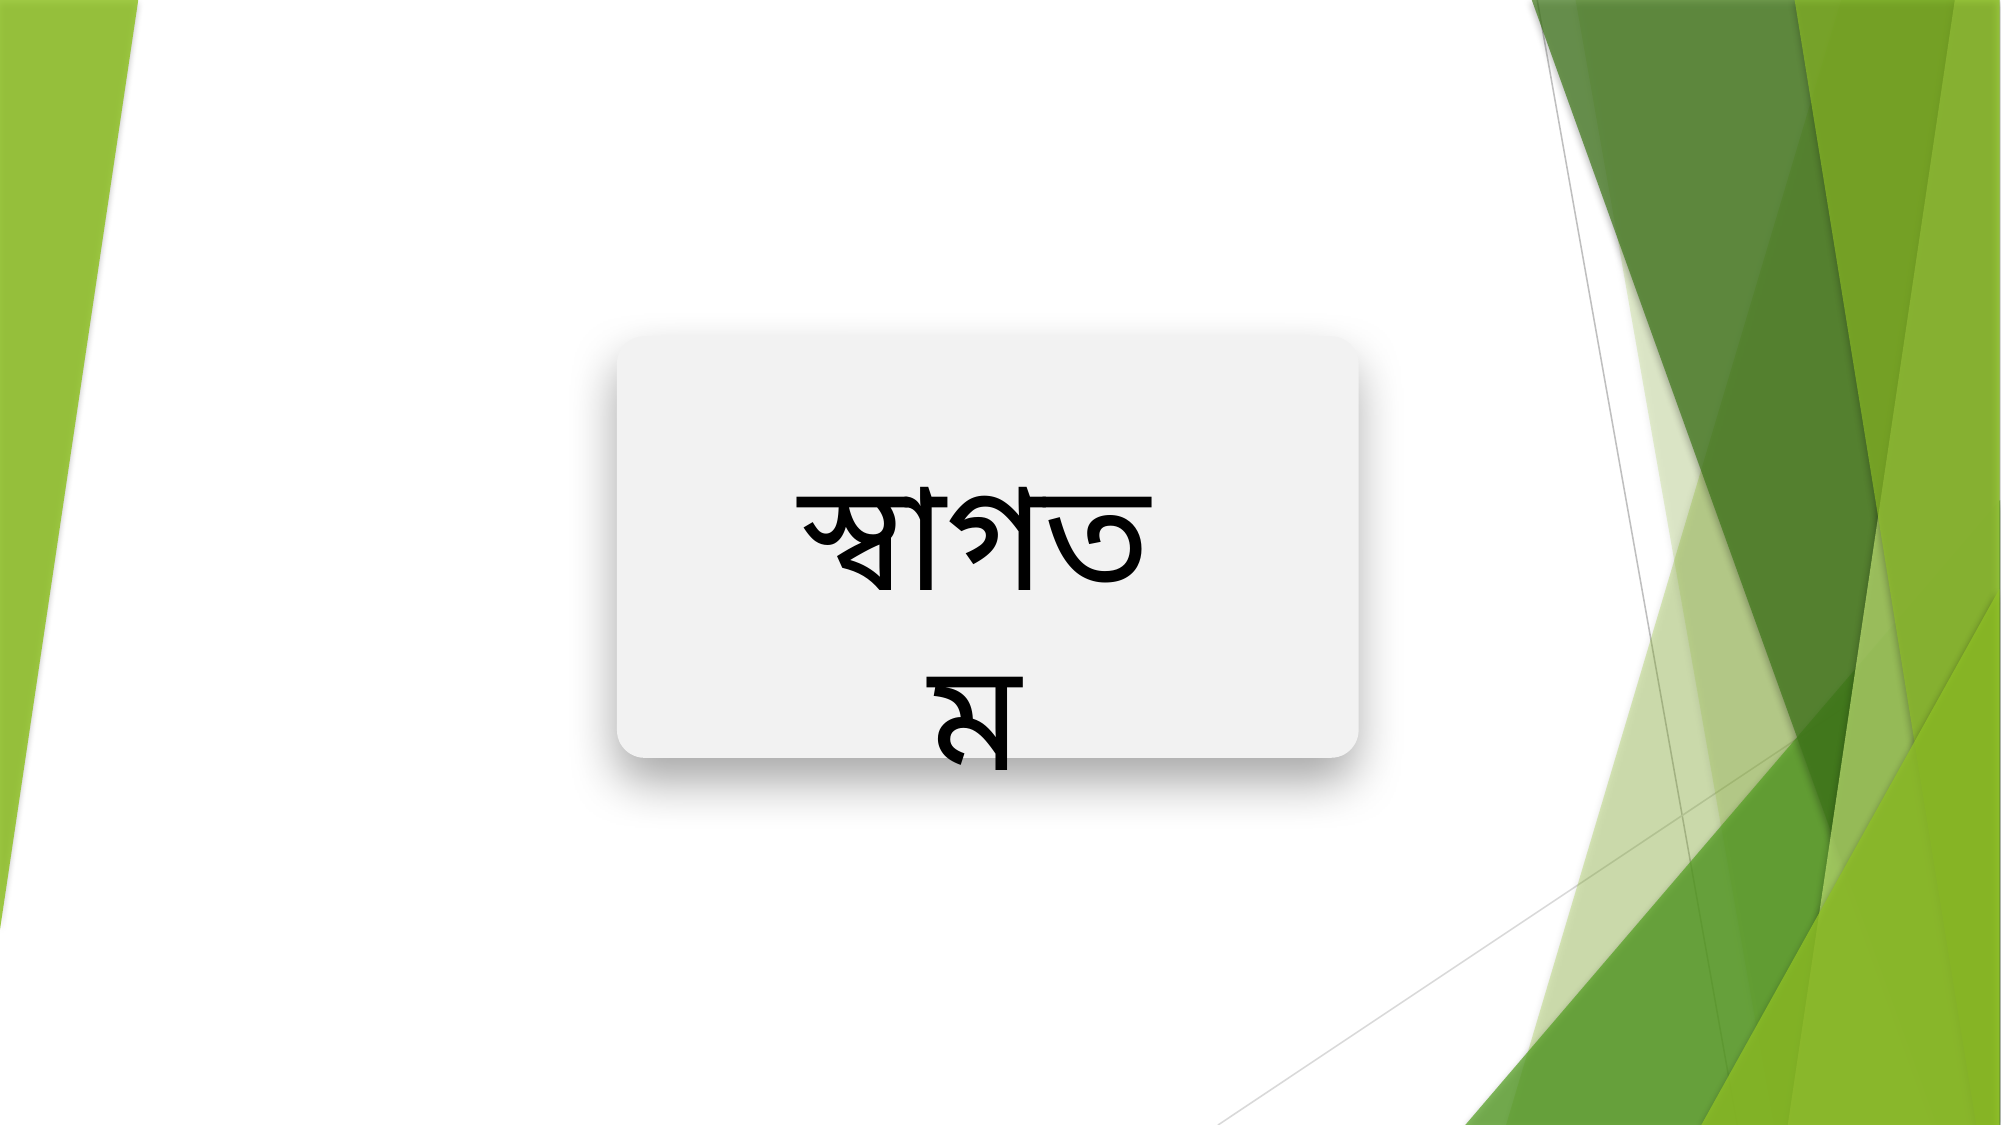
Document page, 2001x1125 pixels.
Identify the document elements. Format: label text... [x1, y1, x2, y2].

text_box স্বাগতম [741, 433, 1209, 809]
text_box [615, 334, 1361, 760]
